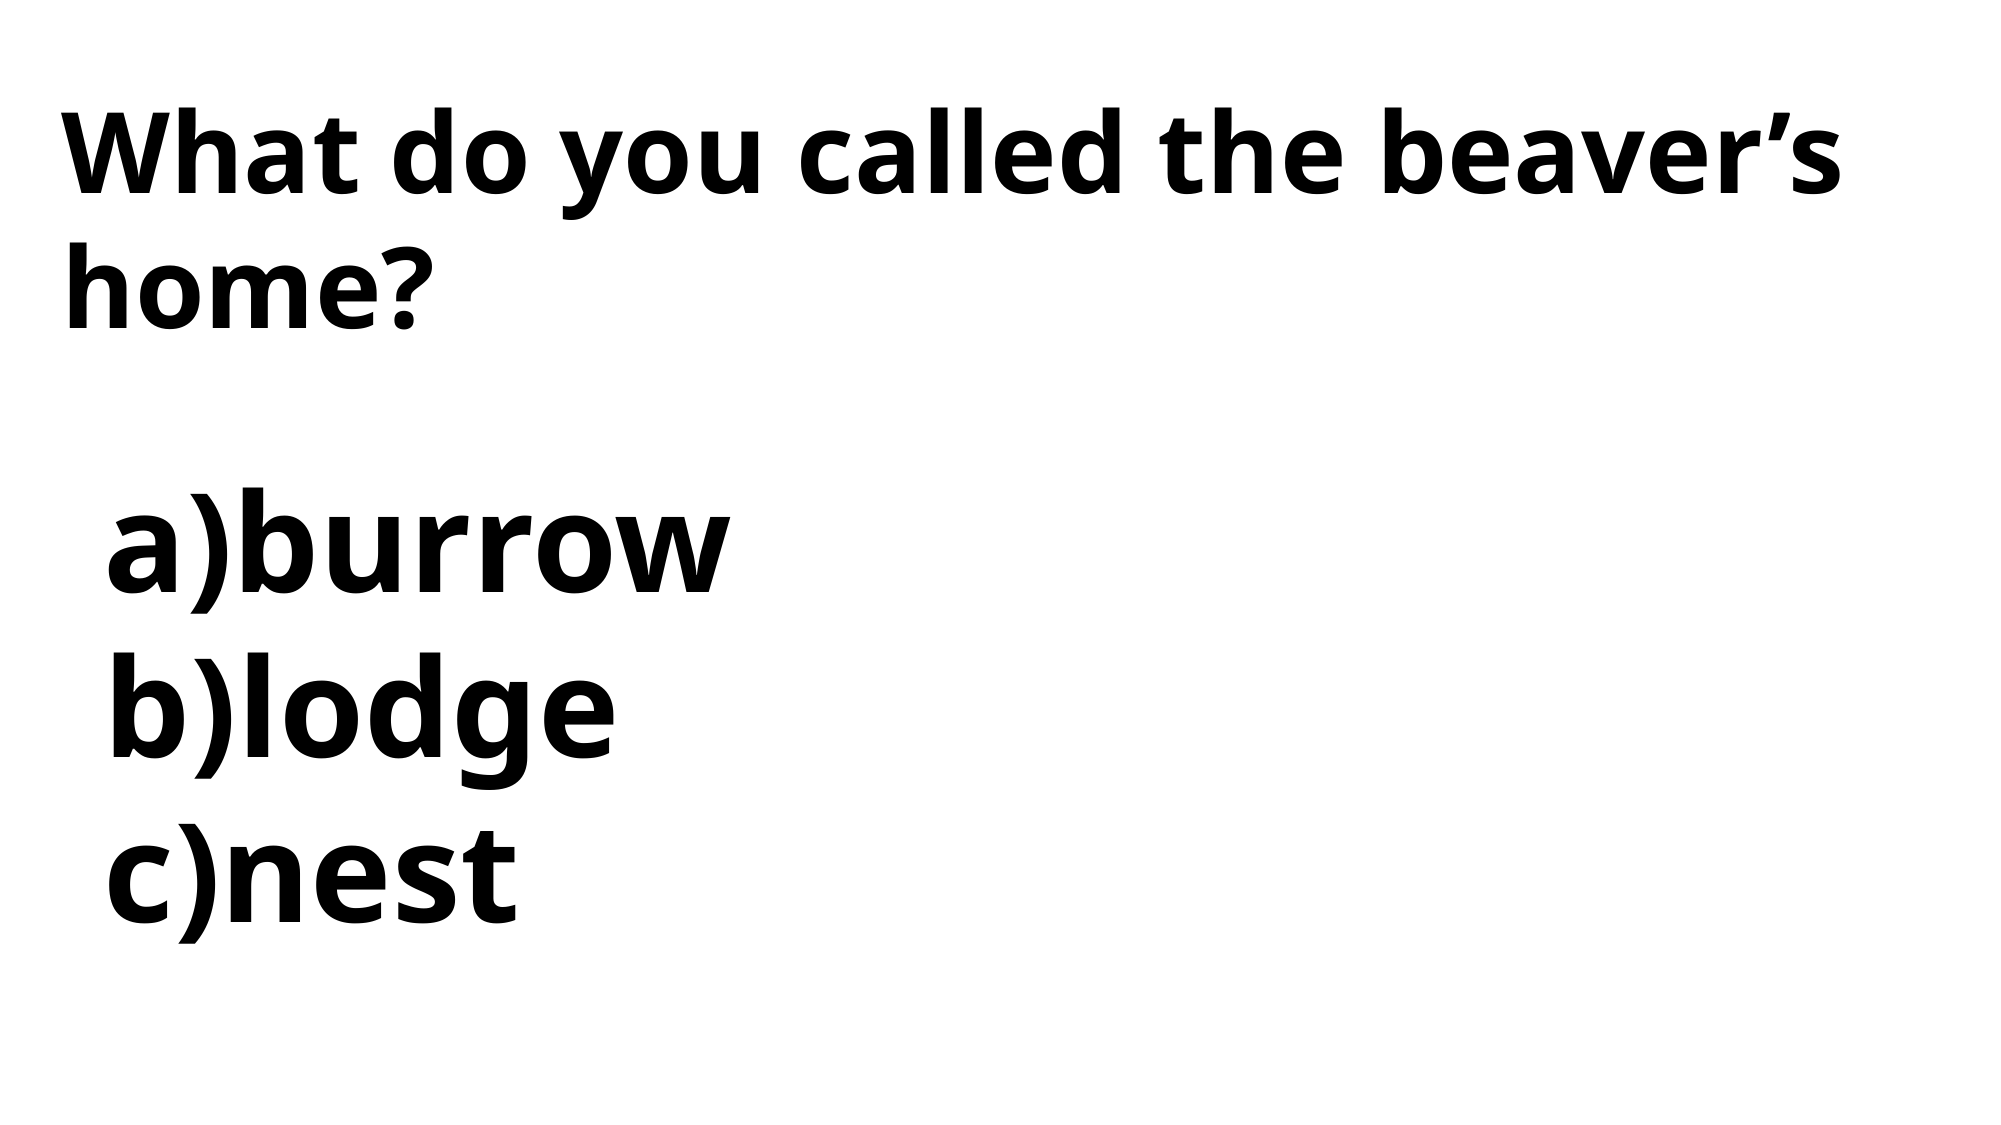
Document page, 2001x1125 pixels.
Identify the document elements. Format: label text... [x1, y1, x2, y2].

text_box What do you called the beaver’s home? [46, 73, 1963, 359]
text_box burrow lodge nest [88, 447, 1857, 958]
